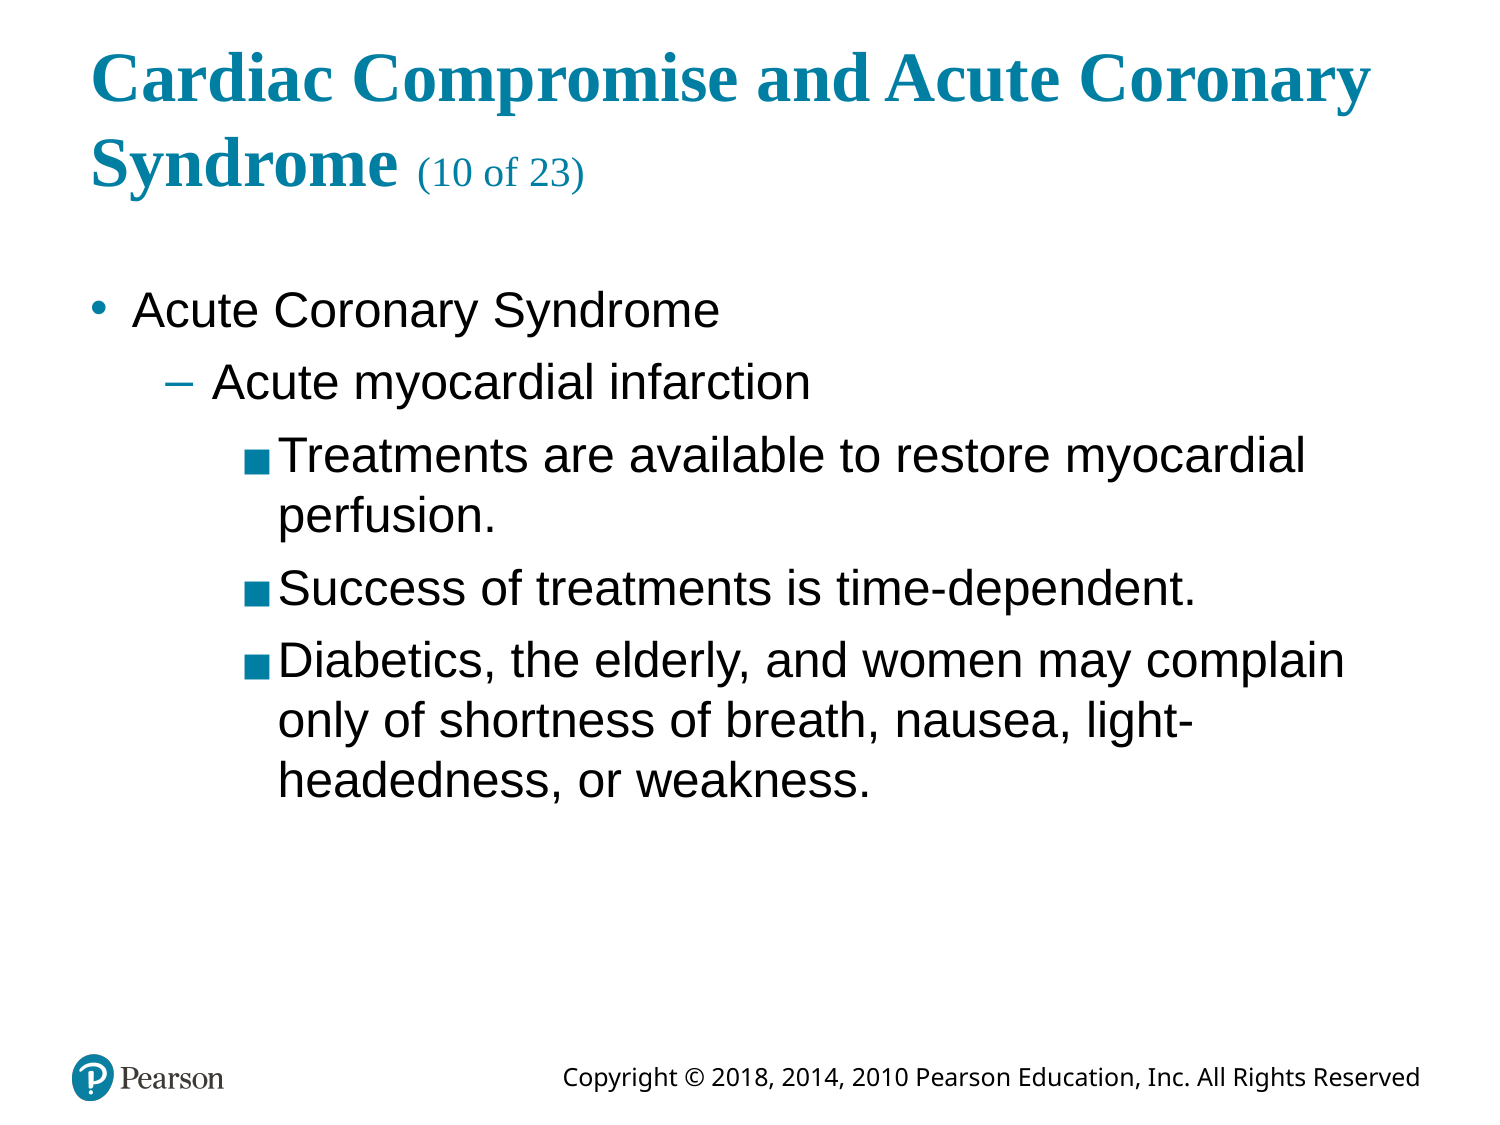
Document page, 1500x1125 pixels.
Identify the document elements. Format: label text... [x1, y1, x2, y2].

list Acute Coronary Syndrome Acute myocardial infarction Treatments are available to restore myocardial perfusion. Success of treatments is time-dependent. Diabetics, the elderly, and women may complain only of shortness of breath, nausea, light-headedness, or weakness. [75, 262, 1425, 1005]
picture [72, 1054, 88, 1070]
picture [72, 1087, 83, 1101]
title Cardiac Compromise and Acute Coronary Syndrome (10 of 23) [75, 35, 1425, 216]
picture [80, 1063, 106, 1088]
picture [98, 1054, 224, 1101]
